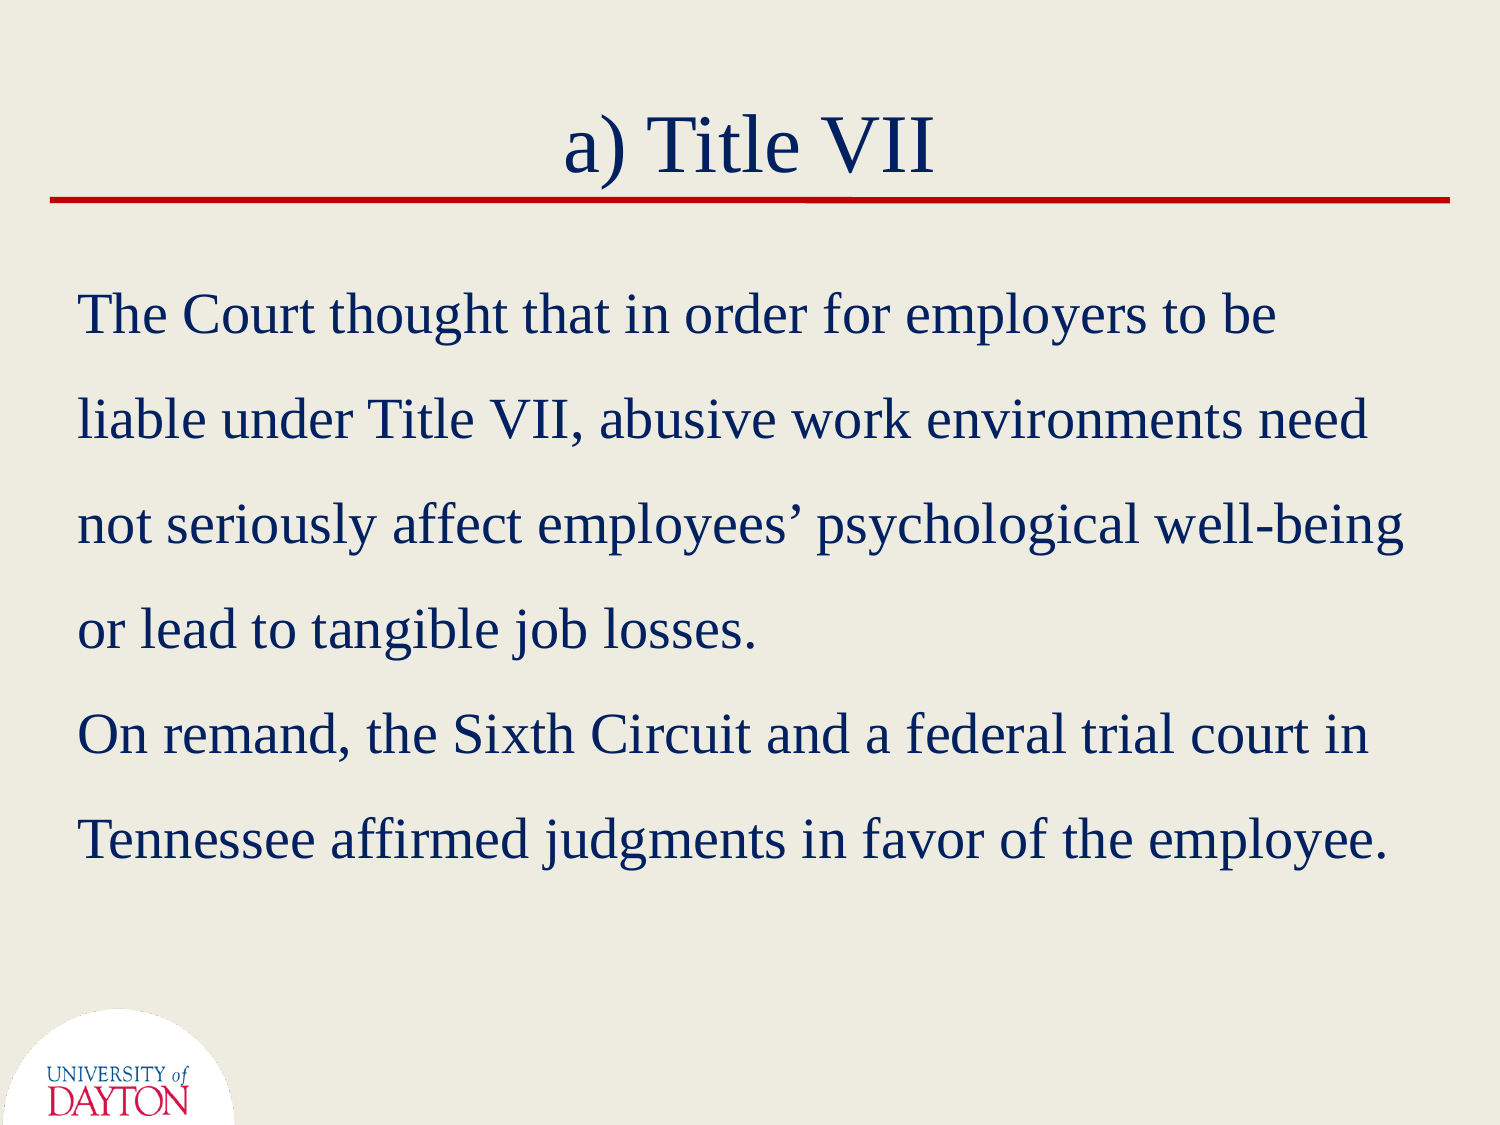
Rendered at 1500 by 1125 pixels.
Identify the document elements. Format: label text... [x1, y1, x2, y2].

picture [0, 998, 238, 1125]
list The Court thought that in order for employers to be liable under Title VII, abusive work environments need not seriously affect employees’ psychological well-being or lead to tangible job losses. On remand, the Sixth Circuit and a federal trial court in Tennessee affirmed judgments in favor of the employee. [62, 232, 1425, 1005]
title a) Title VII [75, 45, 1425, 232]
